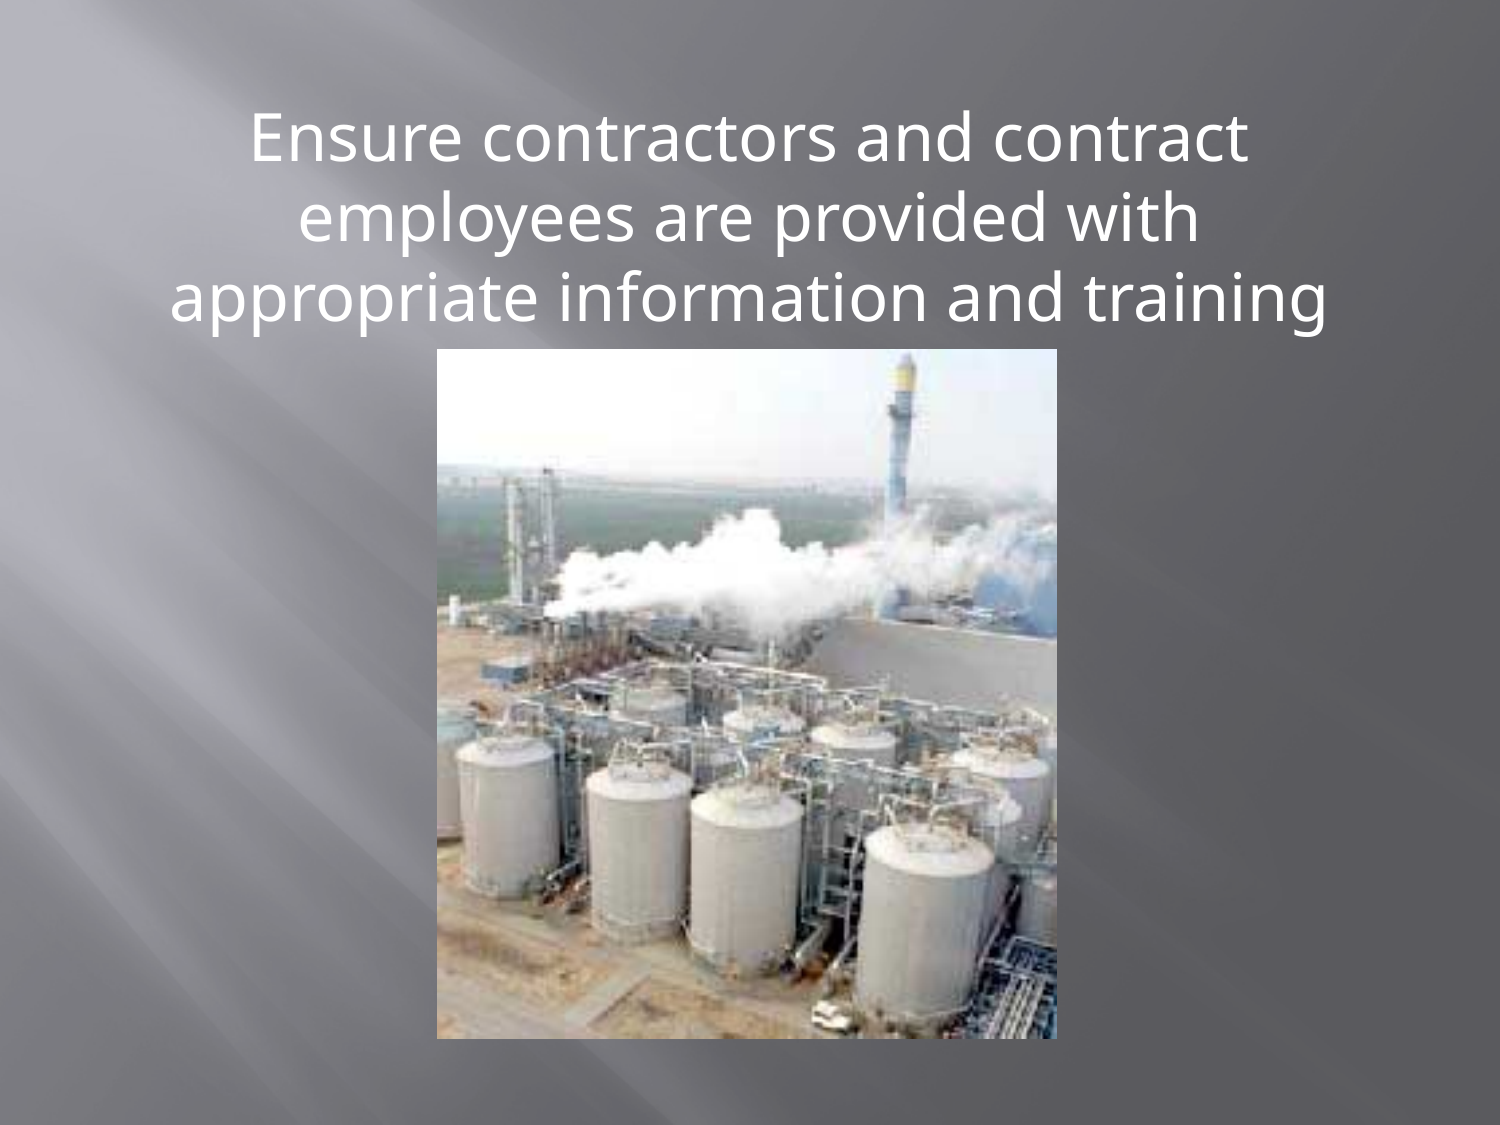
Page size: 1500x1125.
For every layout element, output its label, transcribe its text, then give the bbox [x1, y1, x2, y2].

picture [437, 349, 1057, 1039]
text_box Ensure contractors and contract employees are provided with appropriate information and training [99, 87, 1400, 343]
